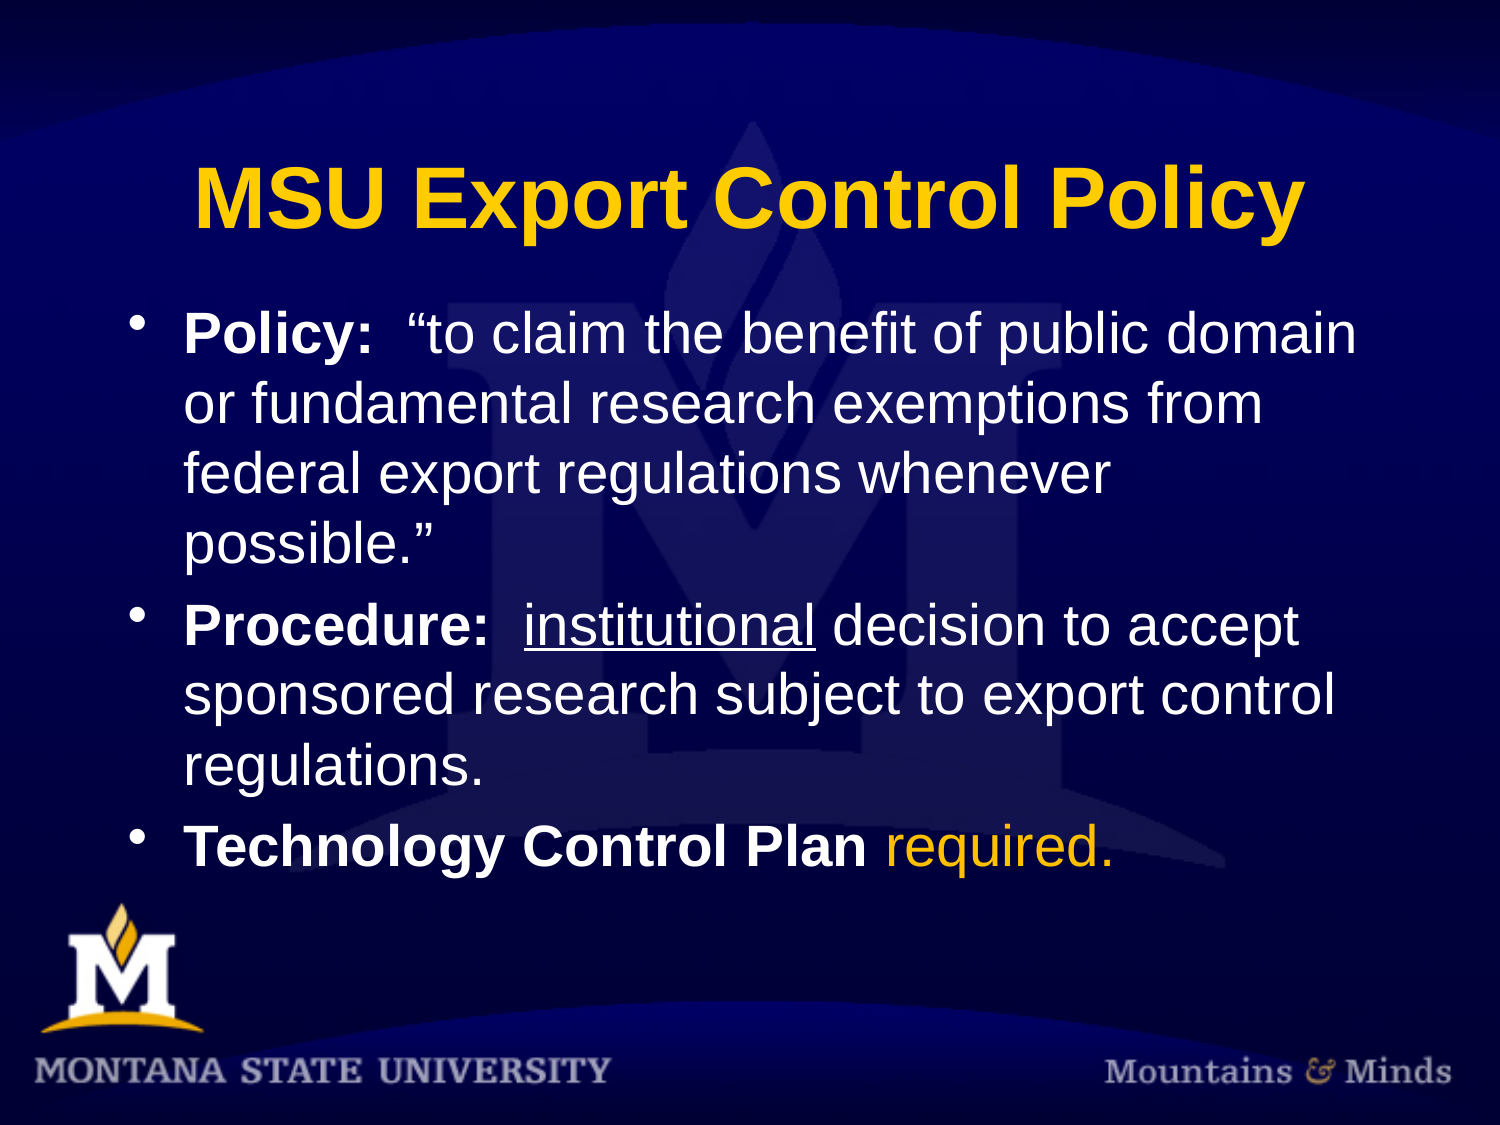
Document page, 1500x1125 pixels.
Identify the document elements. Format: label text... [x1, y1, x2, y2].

picture [0, 0, 1500, 1125]
list Policy: “to claim the benefit of public domain or fundamental research exemptions from federal export regulations whenever possible.” Procedure: institutional decision to accept sponsored research subject to export control regulations. Technology Control Plan required. [112, 287, 1388, 963]
title MSU Export Control Policy [112, 99, 1388, 287]
